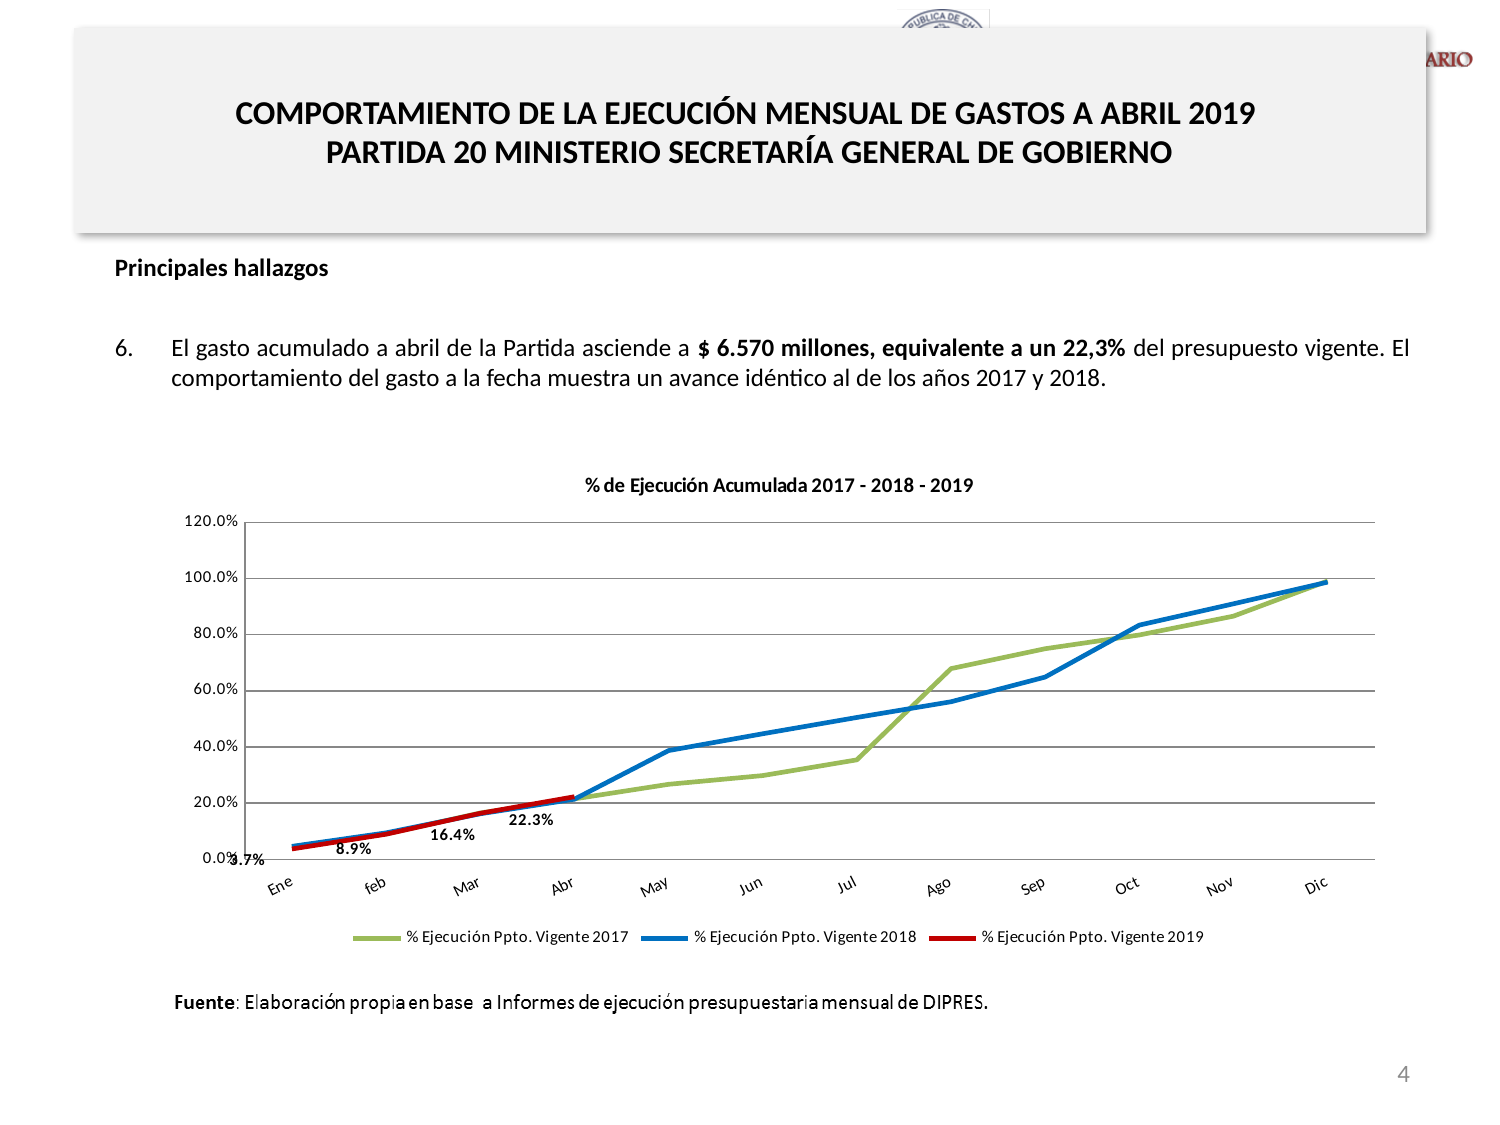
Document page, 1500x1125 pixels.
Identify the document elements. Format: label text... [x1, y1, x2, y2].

picture [897, 5, 1500, 119]
picture [159, 982, 1471, 1043]
slide_number 4 [1074, 1052, 1425, 1103]
title COMPORTAMIENTO DE LA EJECUCIÓN MENSUAL DE GASTOS A ABRIL 2019 PARTIDA 20 MINISTERIO SECRETARÍA GENERAL DE GOBIERNO [75, 28, 1425, 233]
text_box Principales hallazgos El gasto acumulado a abril de la Partida asciende a $ 6.570 millones, equivalente a un 22,3% del presupuesto vigente. El comportamiento del gasto a la fecha muestra un avance idéntico al de los años 2017 y 2018. [100, 243, 1425, 479]
chart [159, 452, 1400, 954]
